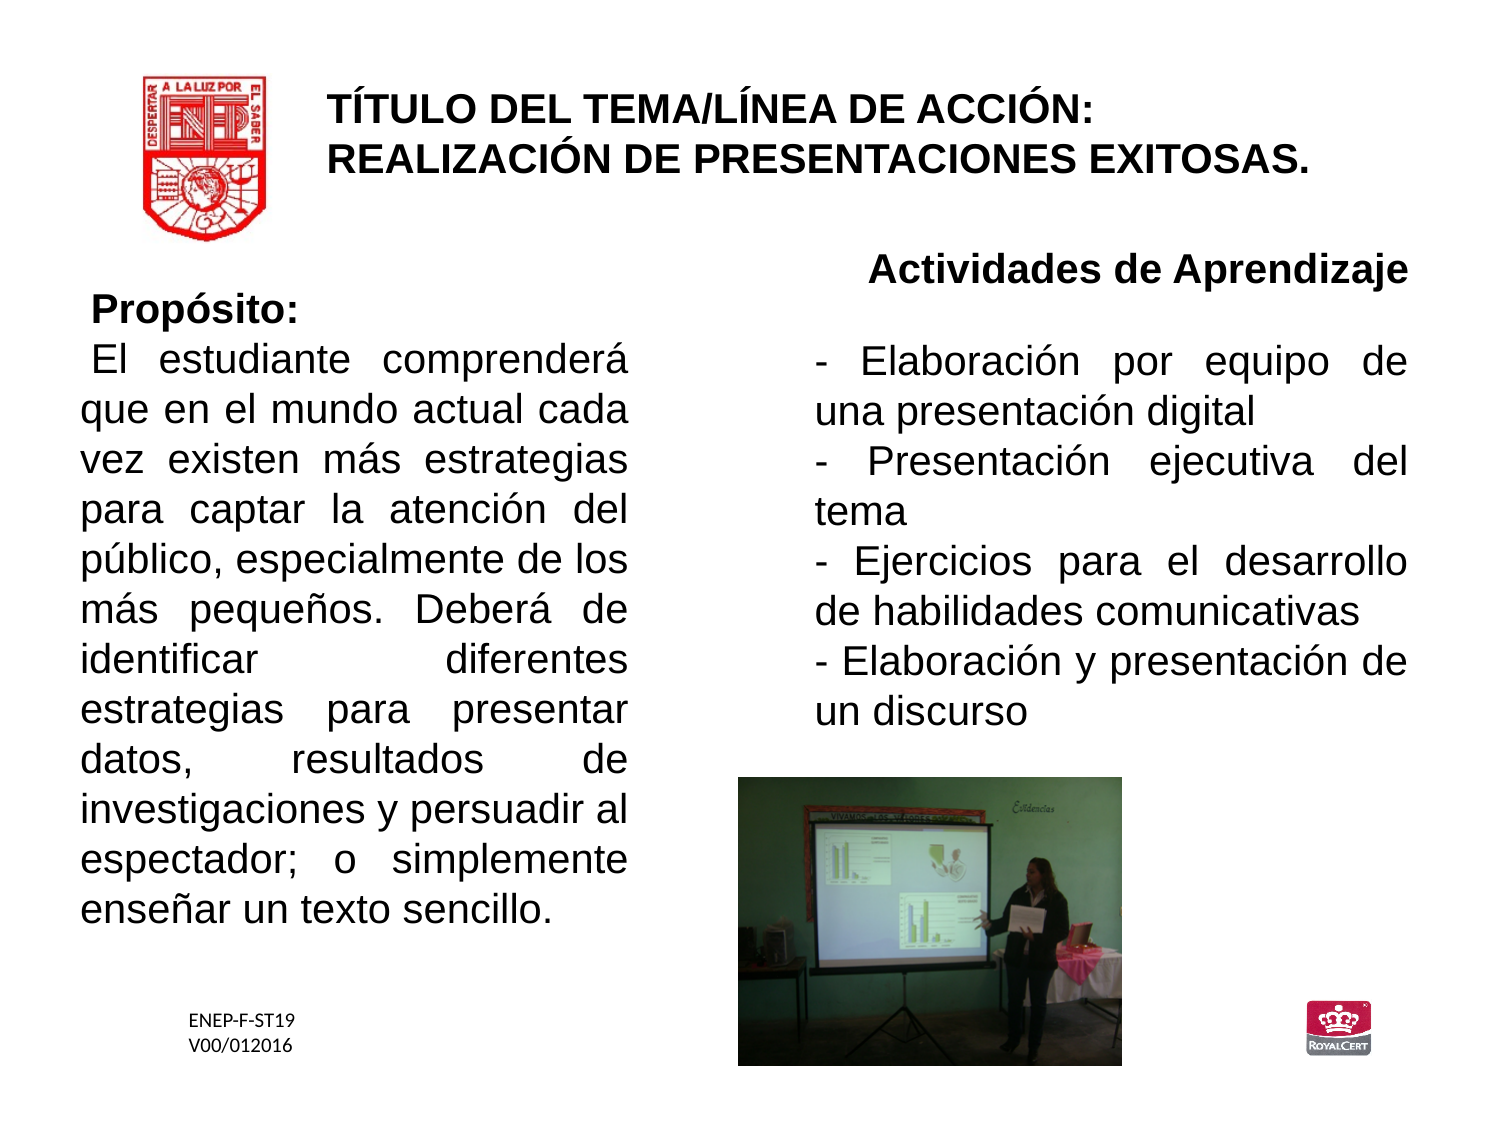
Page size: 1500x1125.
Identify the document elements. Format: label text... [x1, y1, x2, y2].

text_box Actividades de Aprendizaje [852, 234, 1436, 299]
text_box Propósito: El estudiante comprenderá que en el mundo actual cada vez existen más estrategias para captar la atención del público, especialmente de los más pequeños. Deberá de identificar diferentes estrategias para presentar datos, resultados de investigaciones y persuadir al espectador; o simplemente enseñar un texto sencillo. [64, 224, 644, 940]
picture [1304, 999, 1372, 1056]
text_box TÍTULO DEL TEMA/LÍNEA DE ACCIÓN: REALIZACIÓN DE PRESENTACIONES EXITOSAS. [312, 73, 1364, 189]
picture [737, 776, 1122, 1066]
text_box [200, 113, 1400, 354]
text_box - Elaboración por equipo de una presentación digital - Presentación ejecutiva del tema - Ejercicios para el desarrollo de habilidades comunicativas - Elaboración y presentación de un discurso [799, 326, 1424, 742]
text_box ENEP-F-ST19 V00/012016 [173, 999, 311, 1065]
picture [88, 73, 312, 244]
